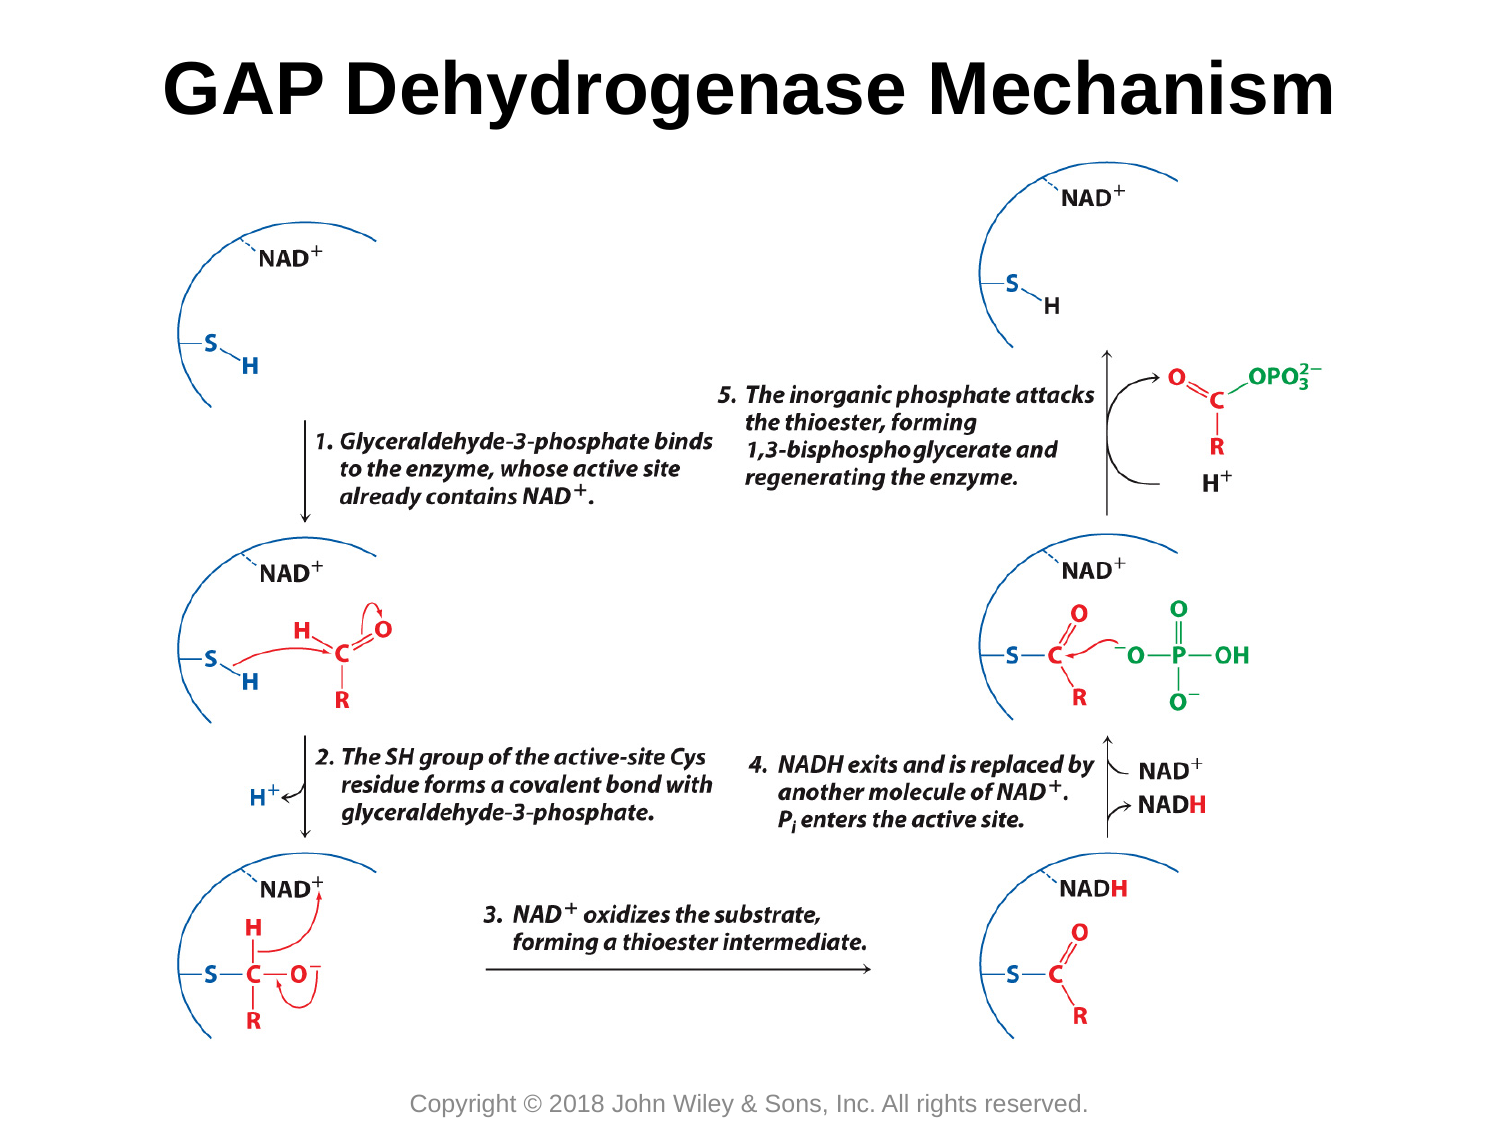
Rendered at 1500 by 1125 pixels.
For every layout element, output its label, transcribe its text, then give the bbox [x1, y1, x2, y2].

footer Copyright © 2018 John Wiley & Sons, Inc. All rights reserved. [252, 1065, 1248, 1125]
picture [171, 152, 1329, 1045]
title GAP Dehydrogenase Mechanism [75, 28, 1425, 140]
